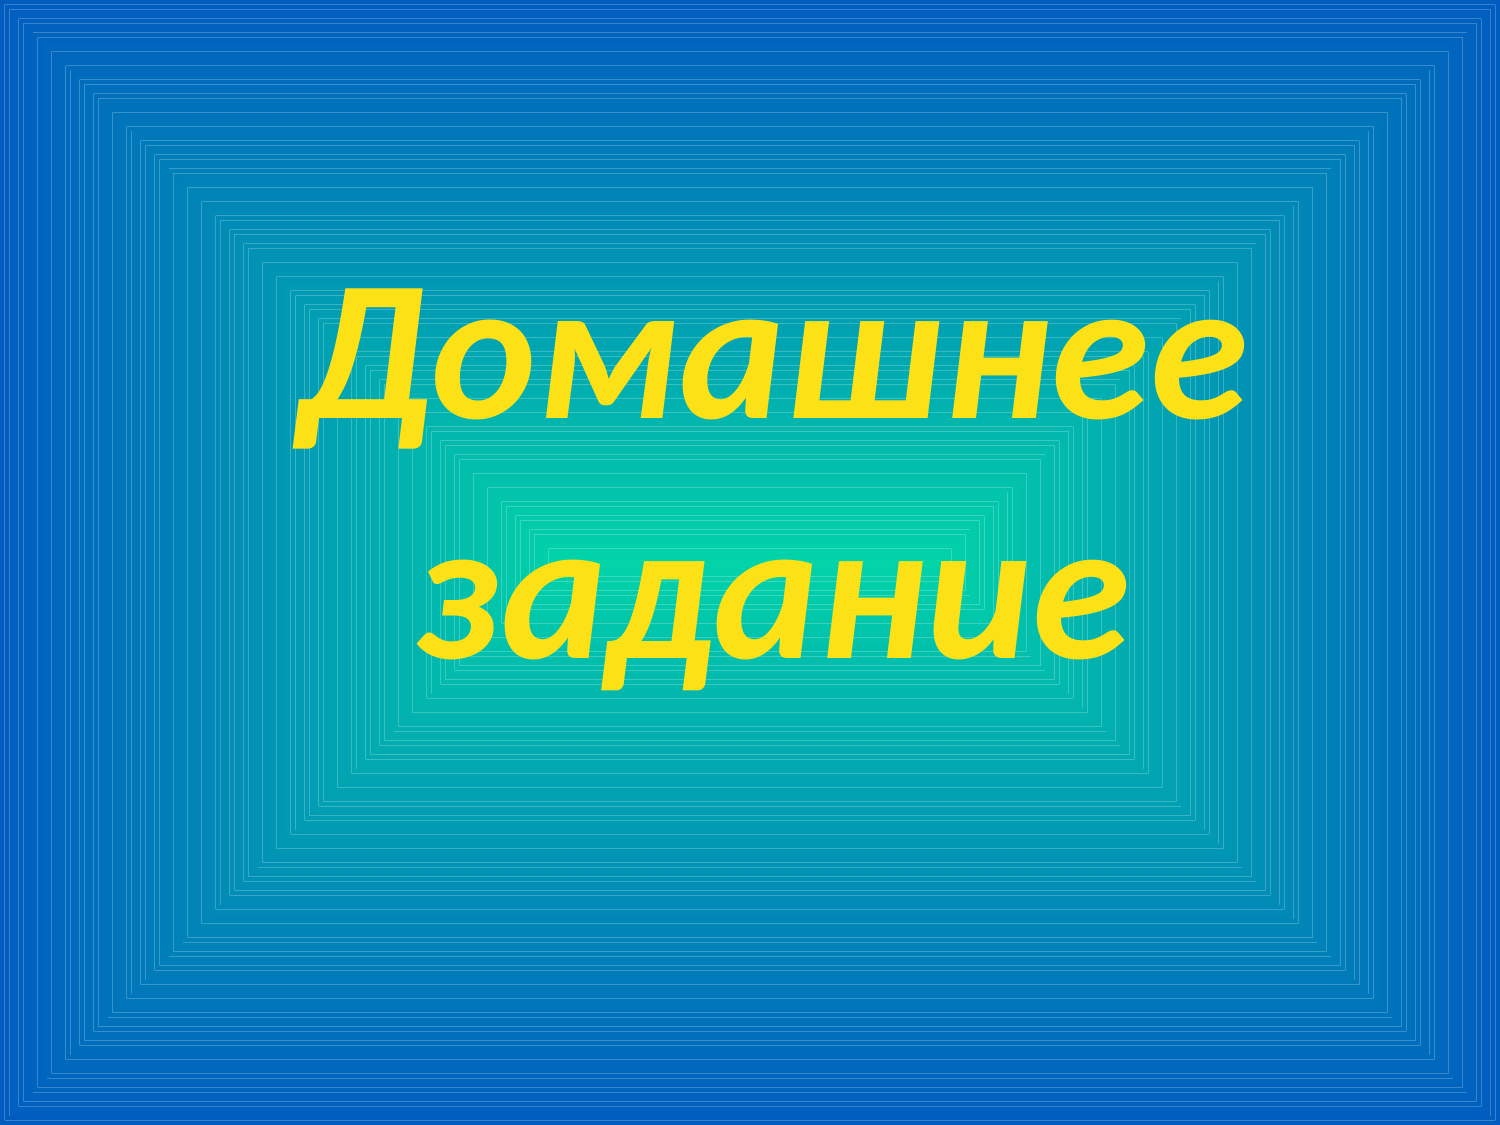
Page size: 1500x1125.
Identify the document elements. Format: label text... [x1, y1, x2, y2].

title Домашнее задание [135, 338, 1411, 580]
picture [1233, 327, 1242, 338]
